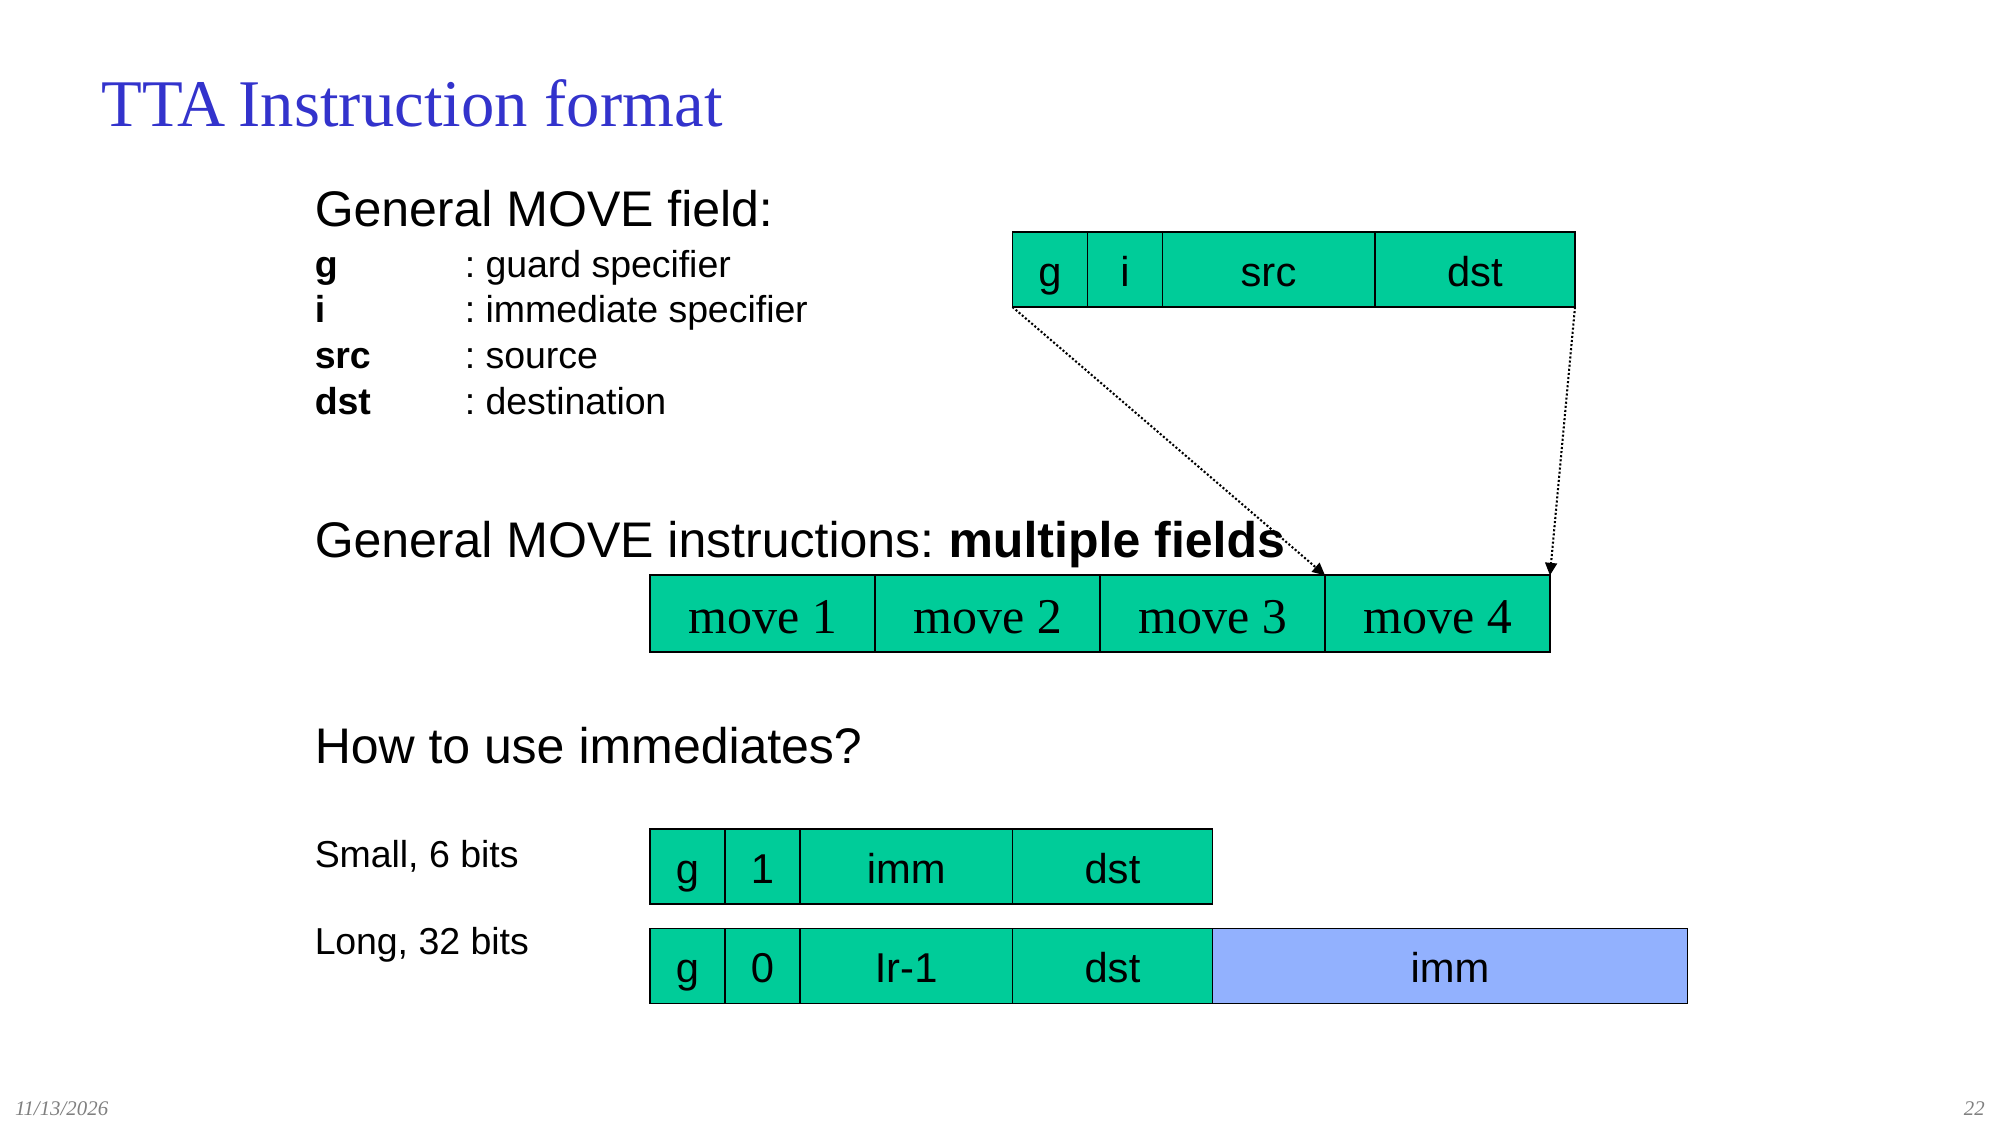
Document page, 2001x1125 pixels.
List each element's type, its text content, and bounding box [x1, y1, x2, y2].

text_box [1012, 231, 1576, 308]
slide_number 22 [1583, 1087, 2000, 1125]
title TTA Instruction format [86, 36, 1954, 163]
text_box General MOVE field: g : guard specifier i : immediate specifier src : source dst : destination [300, 169, 1088, 428]
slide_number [0, 1087, 267, 1125]
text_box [299, 499, 1613, 652]
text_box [299, 706, 1688, 1004]
